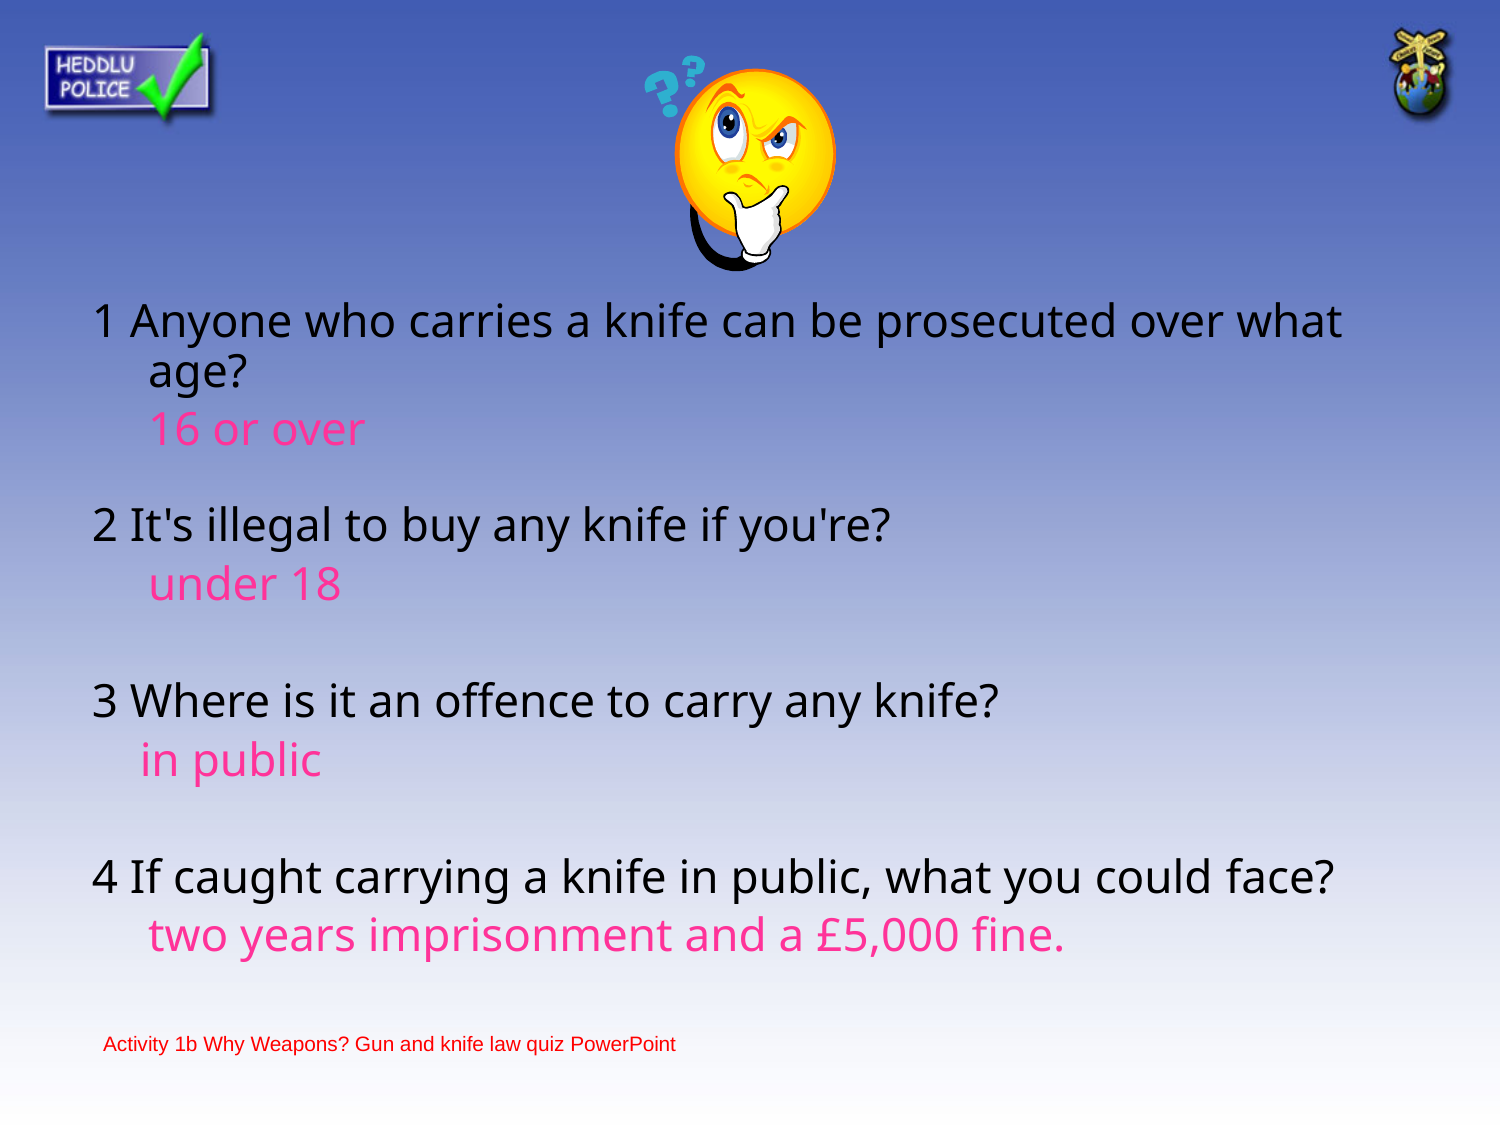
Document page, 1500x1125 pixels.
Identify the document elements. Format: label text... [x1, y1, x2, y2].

text_box Activity 1b Why Weapons? Gun and knife law quiz PowerPoint [88, 1023, 703, 1063]
picture [0, 0, 1500, 1125]
list 1 Anyone who carries a knife can be prosecuted over what age? 16 or over 2 It's illegal to buy any knife if you're? under 18 3 Where is it an offence to carry any knife? in public 4 If caught carrying a knife in public, what you could face? two years imprisonment and a £5,000 fine. [76, 290, 1437, 1012]
